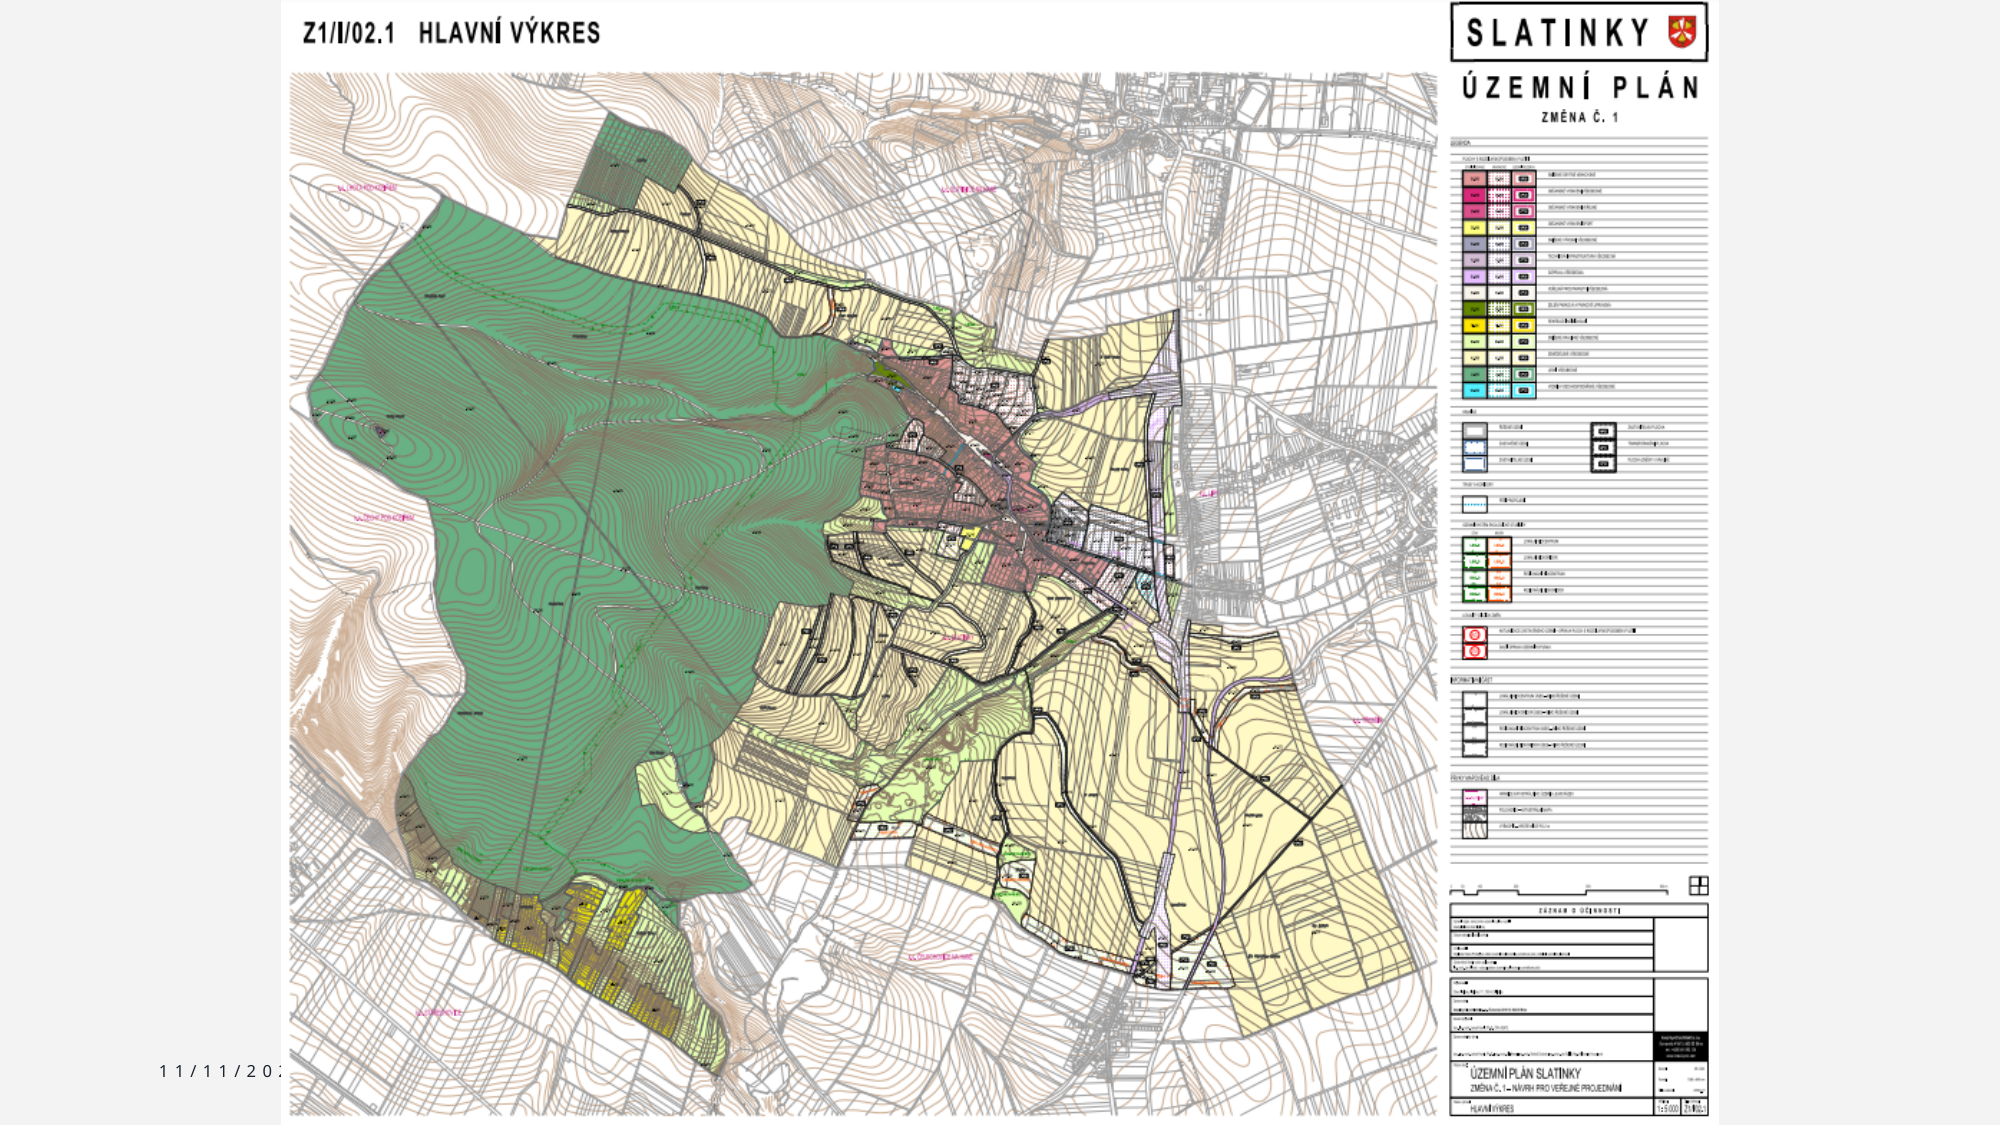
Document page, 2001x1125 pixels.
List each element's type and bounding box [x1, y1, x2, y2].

picture [280, 0, 1720, 1125]
slide_number [143, 1042, 280, 1103]
